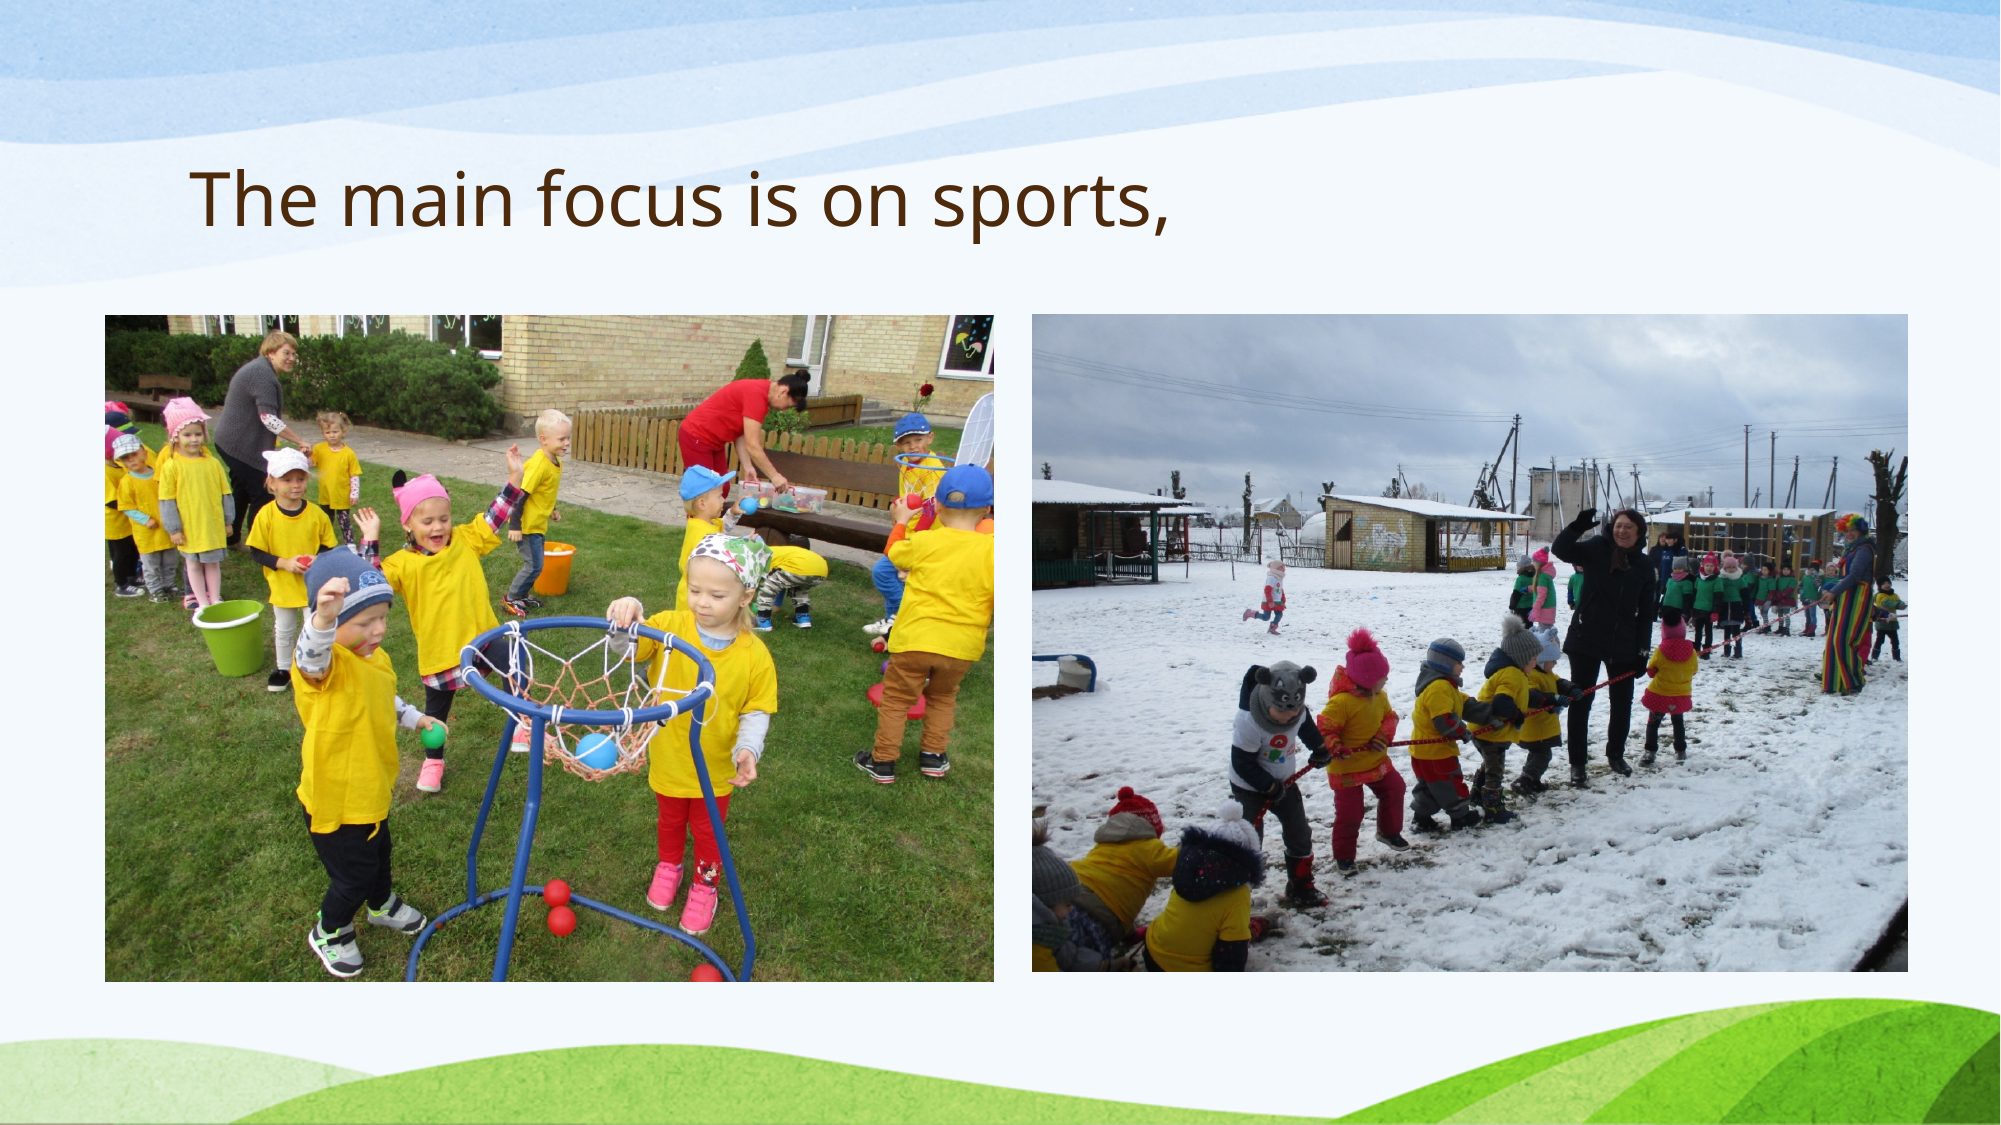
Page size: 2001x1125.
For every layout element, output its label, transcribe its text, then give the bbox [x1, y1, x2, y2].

picture [0, 0, 2001, 1125]
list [1032, 314, 1908, 972]
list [105, 315, 993, 982]
title The main focus is on sports, [174, 50, 1825, 250]
